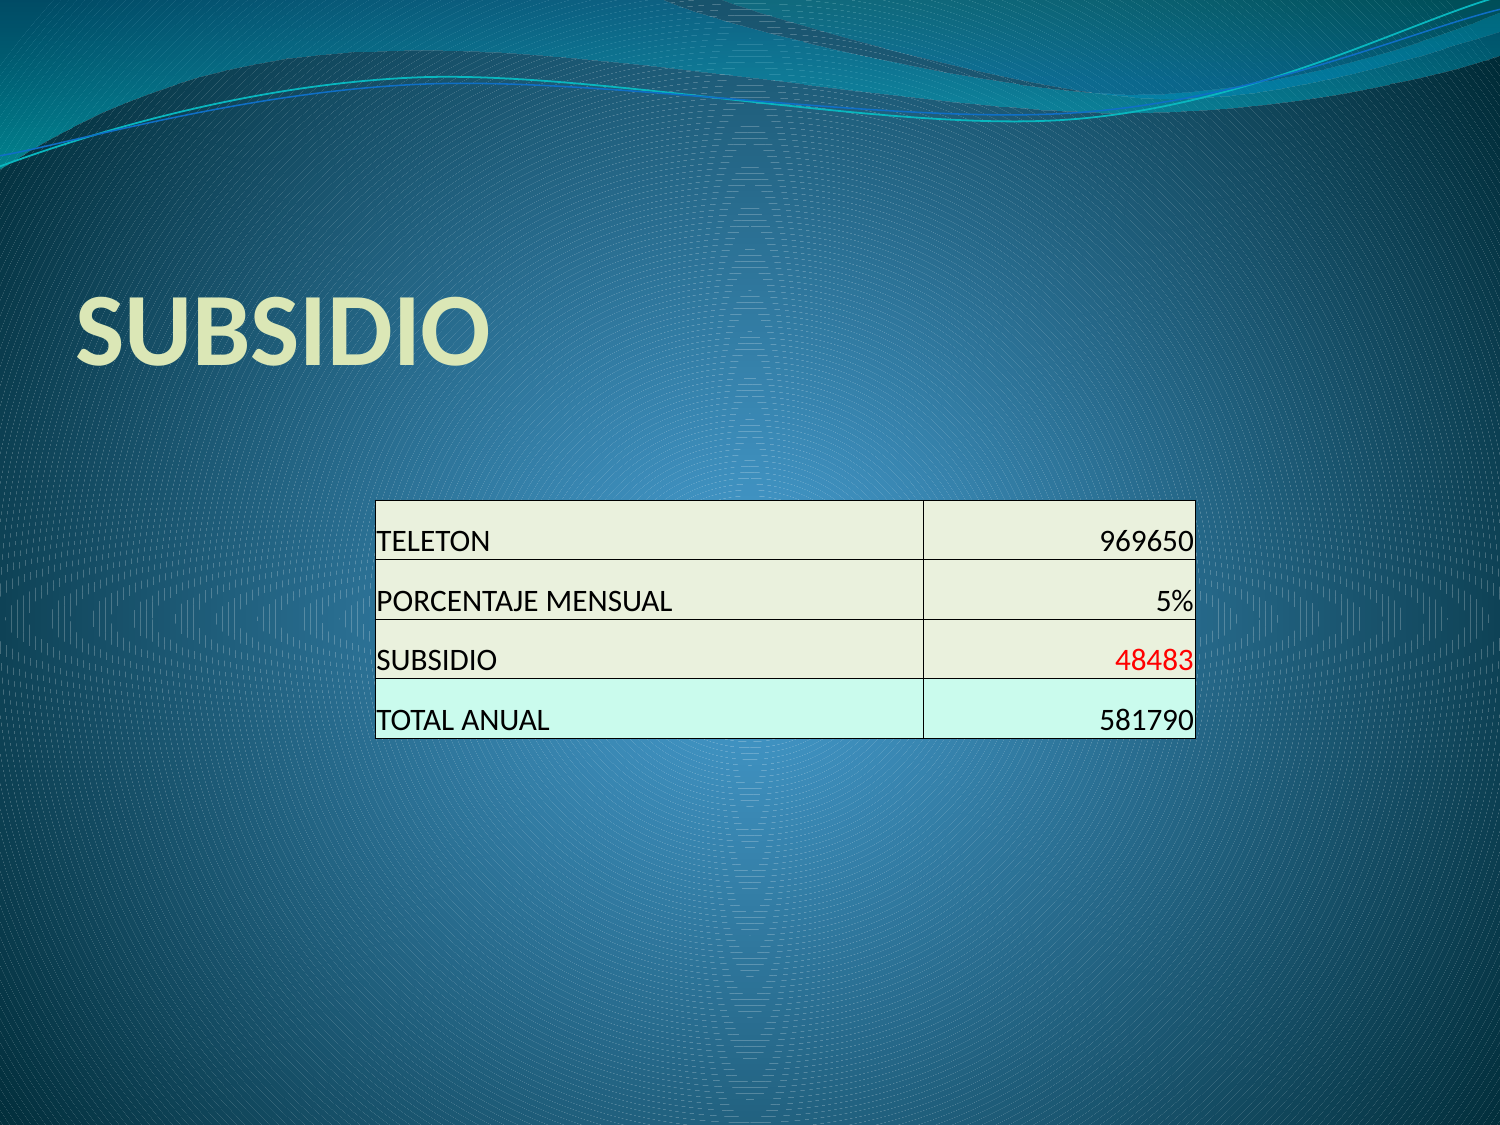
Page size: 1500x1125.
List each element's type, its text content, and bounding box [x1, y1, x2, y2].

title SUBSIDIO [75, 140, 1425, 387]
table_cell PORCENTAJE MENSUAL [376, 560, 923, 619]
table_cell TOTAL ANUAL [376, 679, 923, 738]
table_cell SUBSIDIO [376, 620, 923, 678]
table_header TELETON [376, 501, 923, 559]
table_cell 5% [924, 560, 1195, 619]
table_cell 48483 [924, 620, 1195, 678]
table_cell 581790 [924, 679, 1195, 738]
table_header 969650 [924, 501, 1195, 559]
